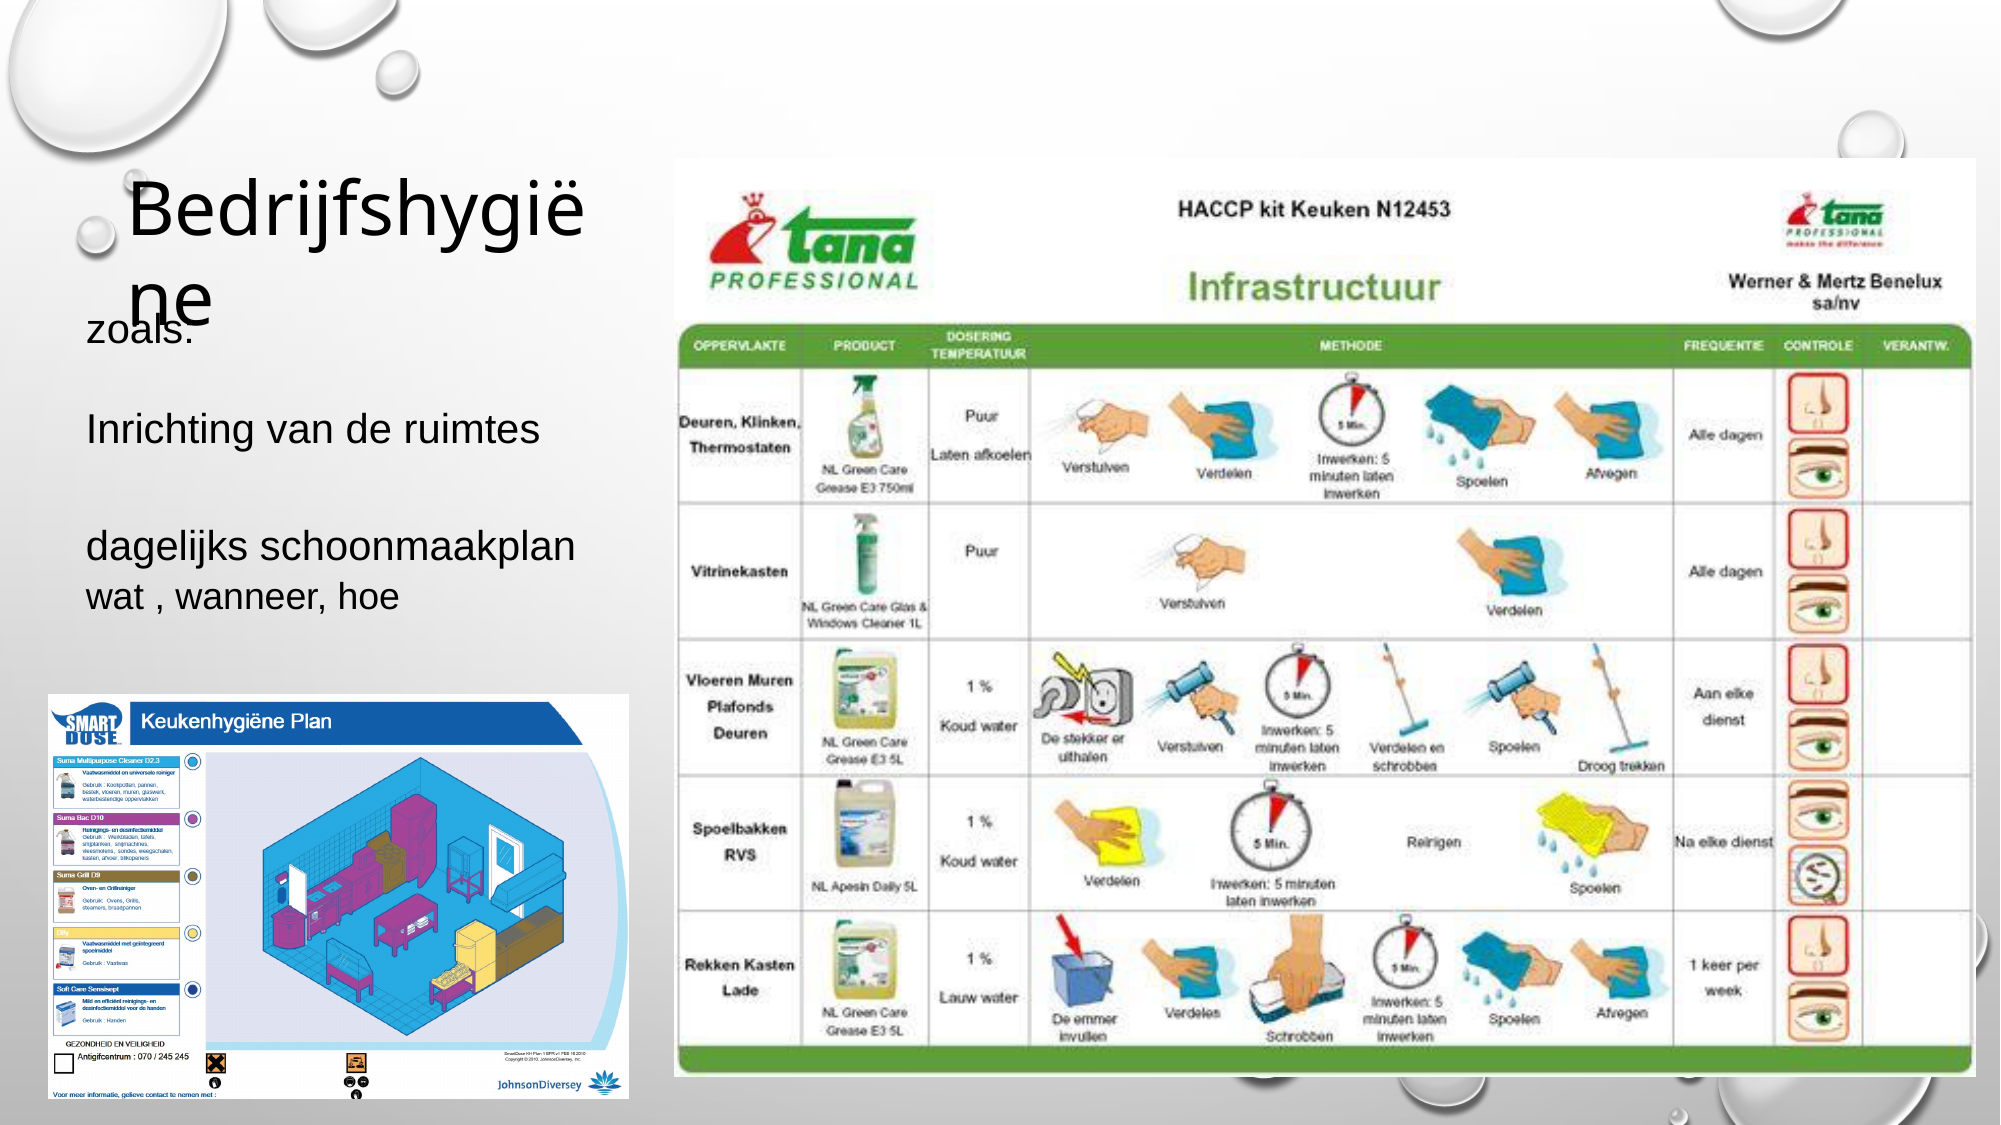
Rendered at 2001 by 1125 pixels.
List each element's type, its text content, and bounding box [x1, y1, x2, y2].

text_box Bedrijfshygiëne [111, 152, 612, 294]
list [674, 158, 1976, 1077]
text_box zoals: Inrichting van de ruimtes dagelijks schoonmaakplan wat , wanneer, hoe [71, 294, 652, 625]
picture [0, 0, 2000, 1125]
